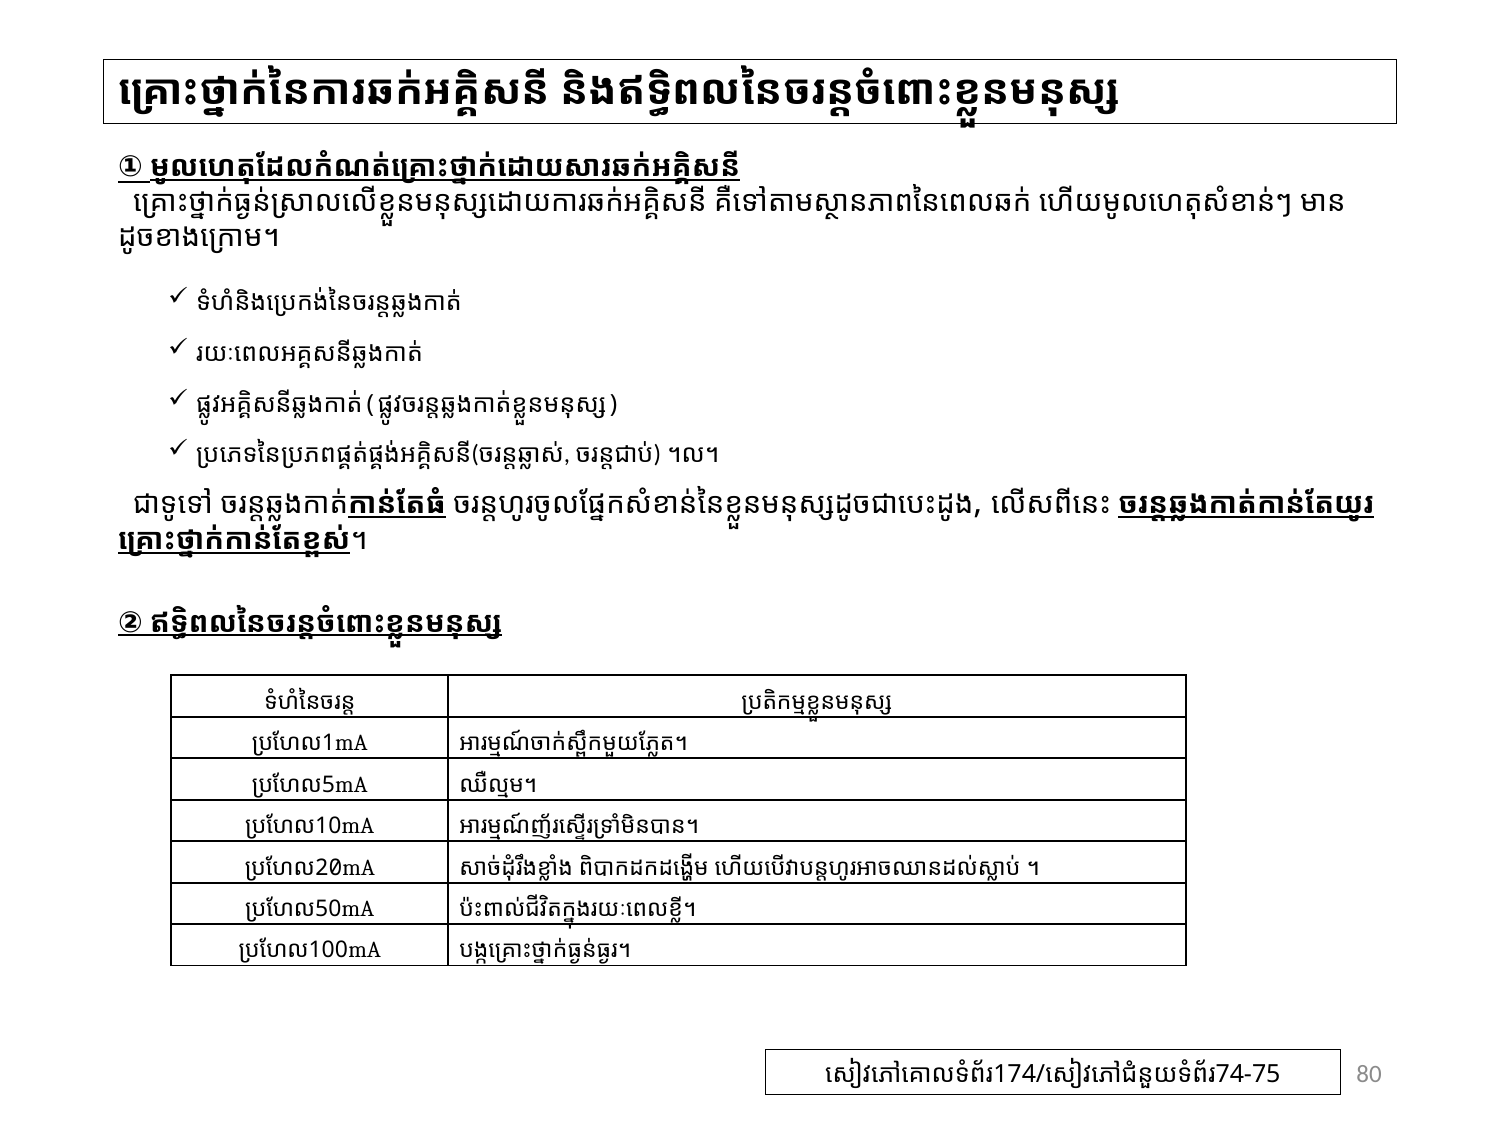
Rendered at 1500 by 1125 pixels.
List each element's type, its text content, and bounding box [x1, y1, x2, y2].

table_cell ប្រហែល10mA [172, 801, 447, 840]
table_cell សាច់ដុំ​រឹង​ខ្លាំង ពិបាកដកដង្ហើម ហើយ​បើ​វា​បន្ត​ហូរ​អាចឈានដល់ស្លាប់ ​។ [449, 842, 1185, 882]
table_cell បង្កគ្រោះថ្នាក់ធ្ងន់ធ្ងរ។ [449, 925, 1185, 965]
slide_number 80 [1059, 1042, 1397, 1103]
text_box ① មូលហេតុដែលកំណត់គ្រោះថ្នាក់ដោយសារឆក់អគ្គិសនី គ្រោះថ្នាក់ធ្ងន់ស្រាលលើខ្លួនមនុស្សដោយការឆក់អគ្គិសនី គឺទៅតាមស្ថានភាពនៃពេលឆក់ ហើយមូលហេតុសំខាន់ៗ មានដូចខាងក្រោម។ ទំហំនិងប្រេកង់នៃចរន្តឆ្លងកាត់ រយៈពេលអគ្គសនីឆ្លងកាត់ ផ្លូវអគ្គិសនីឆ្លងកាត់(ផ្លូវចរន្តឆ្លងកាត់ខ្លួនមនុស្ស) ប្រភេទនៃប្រភពផ្គត់ផ្គង់អគ្គិសនី(ចរន្តឆ្លាស់, ចរន្តជាប់) ។ល។ ជាទូទៅ ចរន្តឆ្លងកាត់កាន់តែធំ ចរន្តហូរចូលផ្នែកសំខាន់នៃខ្លួនមនុស្សដូចជាបេះដូង, លើសពីនេះ ចរន្តឆ្លងកាត់កាន់តែយូរ គ្រោះថ្នាក់កាន់តែខ្ពស់។ ② ឥទ្ធិពលនៃចរន្តចំពោះខ្លួនមនុស្ស [103, 139, 1397, 653]
title គ្រោះថ្នាក់នៃការឆក់អគ្គិសនី និងឥទ្ធិពលនៃចរន្តចំពោះខ្លួនមនុស្ស [103, 59, 1397, 124]
table_cell ឈឺល្មម។ [449, 759, 1185, 799]
table_header ប្រតិកម្មខ្លួនមនុស្ស [449, 676, 1185, 716]
text_box សៀវភៅគោលទំព័រ174/សៀវភៅជំនួយទំព័រ74-75 [765, 1049, 1059, 1095]
table_cell ប្រហែល5mA [172, 759, 447, 799]
table_header ទំហំនៃចរន្ត [172, 676, 447, 716]
table_cell ប្រហែល50mA [172, 884, 447, 923]
table_cell ប្រហែល1mA [172, 718, 447, 757]
table_cell ប្រហែល100mA [172, 925, 447, 965]
table_cell អារម្មណ៍ចាក់ស្ពឹកមួយភ្លែត។ [449, 718, 1185, 757]
table_cell ប៉ះពាល់ជីវិតក្នុងរយៈពេលខ្លី។ [449, 884, 1185, 923]
table_cell អារម្មណ៍ញ័រស្ទើរទ្រាំមិនបាន។ [449, 801, 1185, 840]
table_cell ប្រហែល20mA [172, 842, 447, 882]
